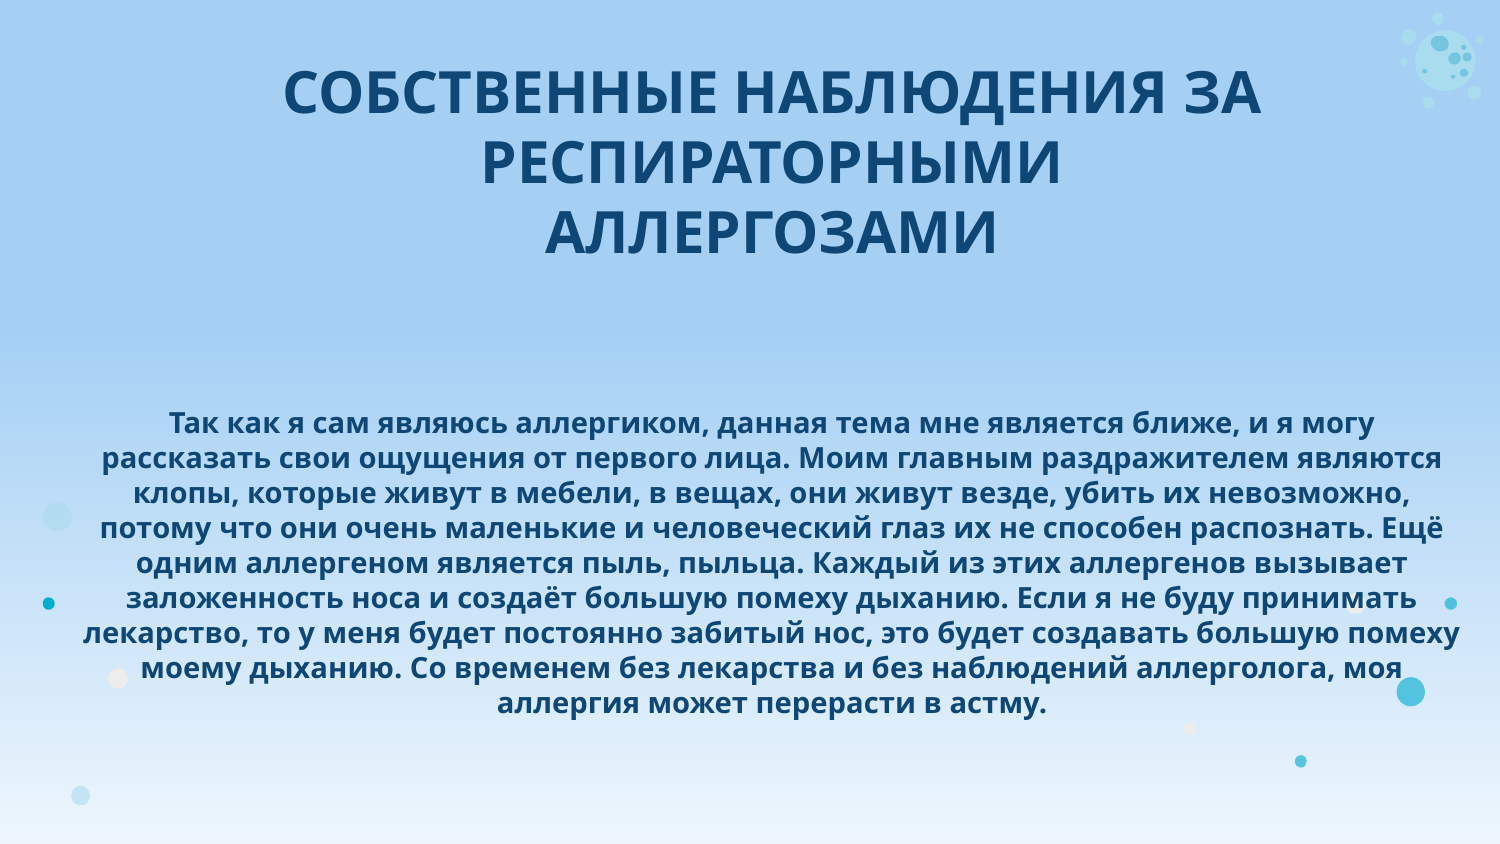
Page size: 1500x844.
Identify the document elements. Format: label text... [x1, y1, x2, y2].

title СОБСТВЕННЫЕ НАБЛЮДЕНИЯ ЗА РЕСПИРАТОРНЫМИ АЛЛЕРГОЗАМИ Так как я сам являюсь аллергиком, данная тема мне является ближе, и я могу рассказать свои ощущения от первого лица. Моим главным раздражителем являются клопы, которые живут в мебели, в вещах, они живут везде, убить их невозможно, потому что они очень маленькие и человеческий глаз их не способен распознать. Ещё одним аллергеном является пыль, пыльца. Каждый из этих аллергенов вызывает заложенность носа и создаёт большую помеху дыханию. Если я не буду принимать лекарство, то у меня будет постоянно забитый нос, это будет создавать большую помеху моему дыханию. Со временем без лекарства и без наблюдений аллерголога, моя аллергия может перерасти в астму. [66, 39, 1478, 278]
